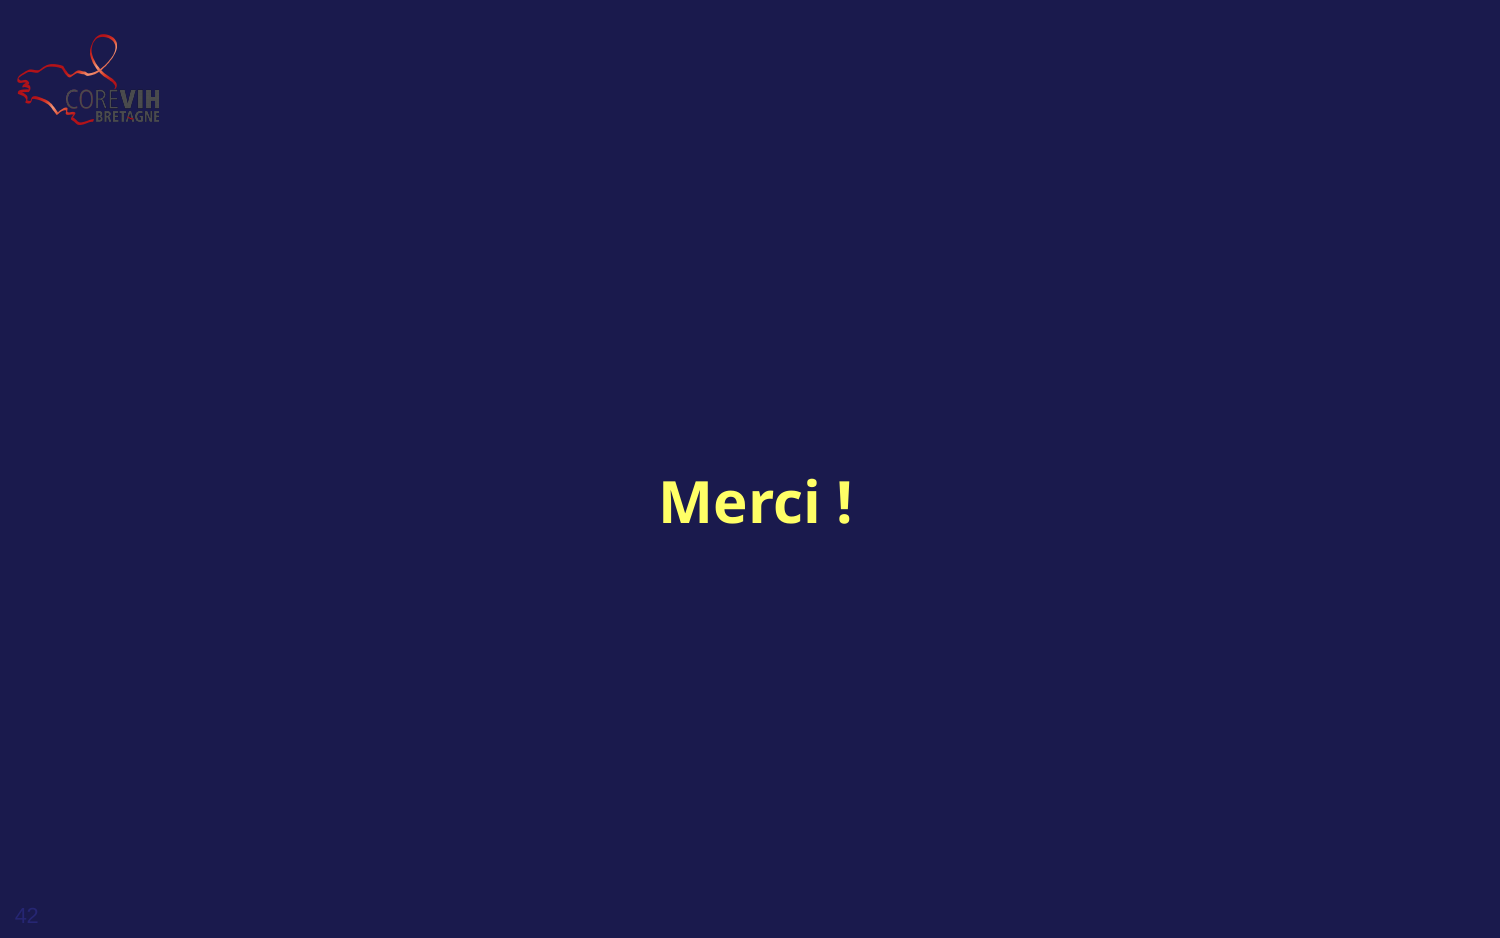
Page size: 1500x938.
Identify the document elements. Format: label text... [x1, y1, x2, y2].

list Merci ! [118, 397, 1394, 603]
